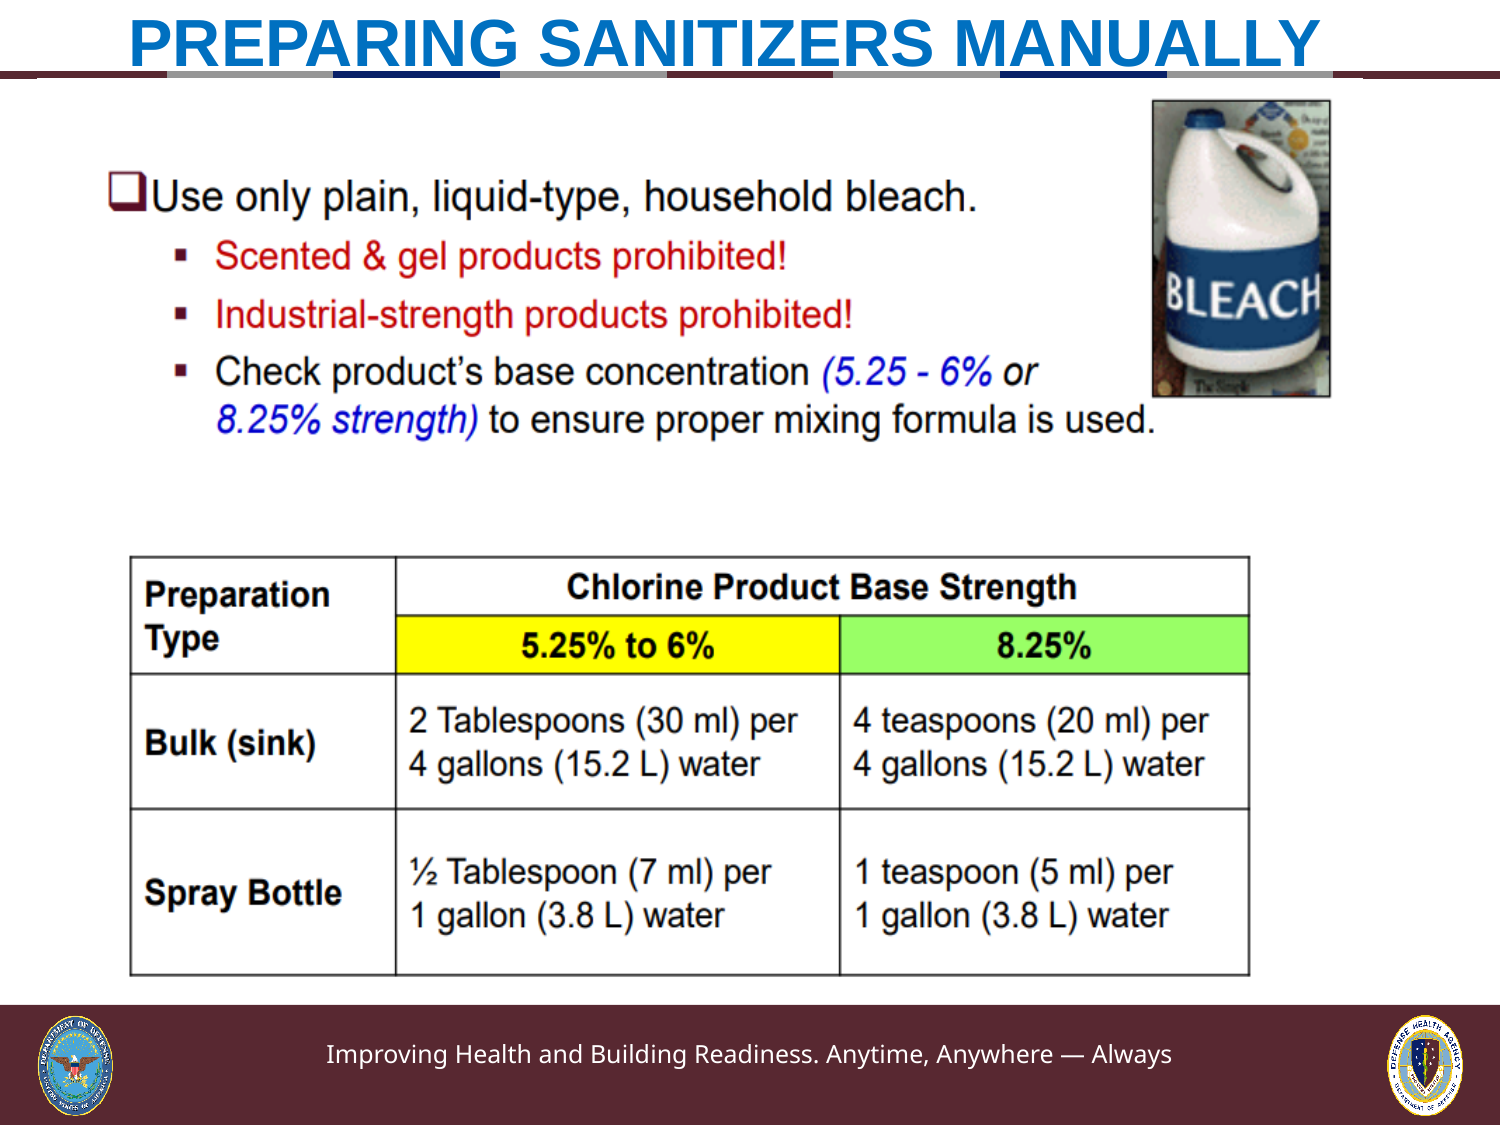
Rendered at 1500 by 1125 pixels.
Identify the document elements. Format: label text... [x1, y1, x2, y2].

picture [29, 1004, 121, 1125]
title PREPARING SANITIZERS MANUALLY [87, 0, 1381, 79]
picture [1387, 1015, 1463, 1116]
picture [37, 78, 1363, 992]
